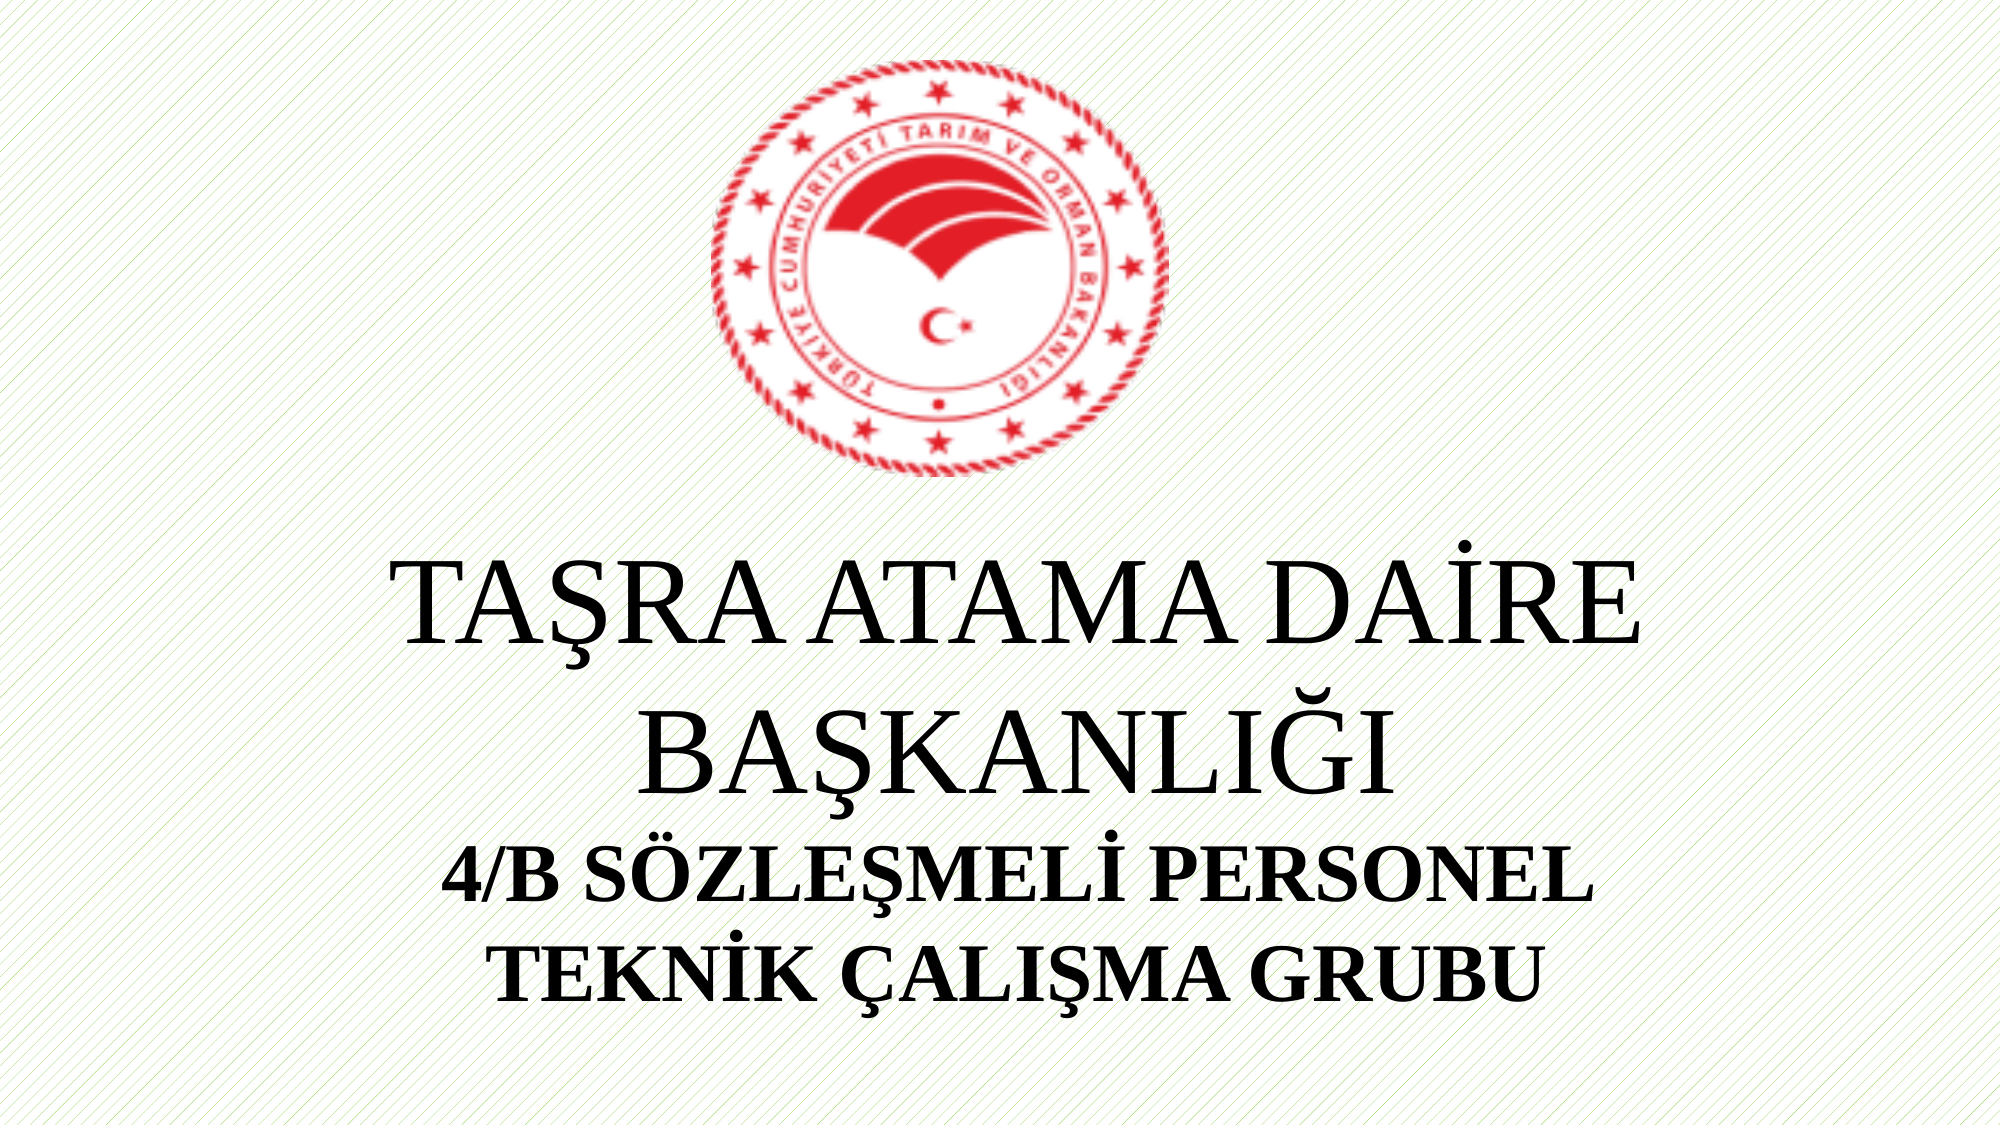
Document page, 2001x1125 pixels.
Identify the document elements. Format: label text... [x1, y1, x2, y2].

text_box TAŞRA ATAMA DAİRE BAŞKANLIĞI 4/B SÖZLEŞMELİ PERSONEL TEKNİK ÇALIŞMA GRUBU [362, 510, 1672, 1026]
picture [711, 60, 1169, 477]
